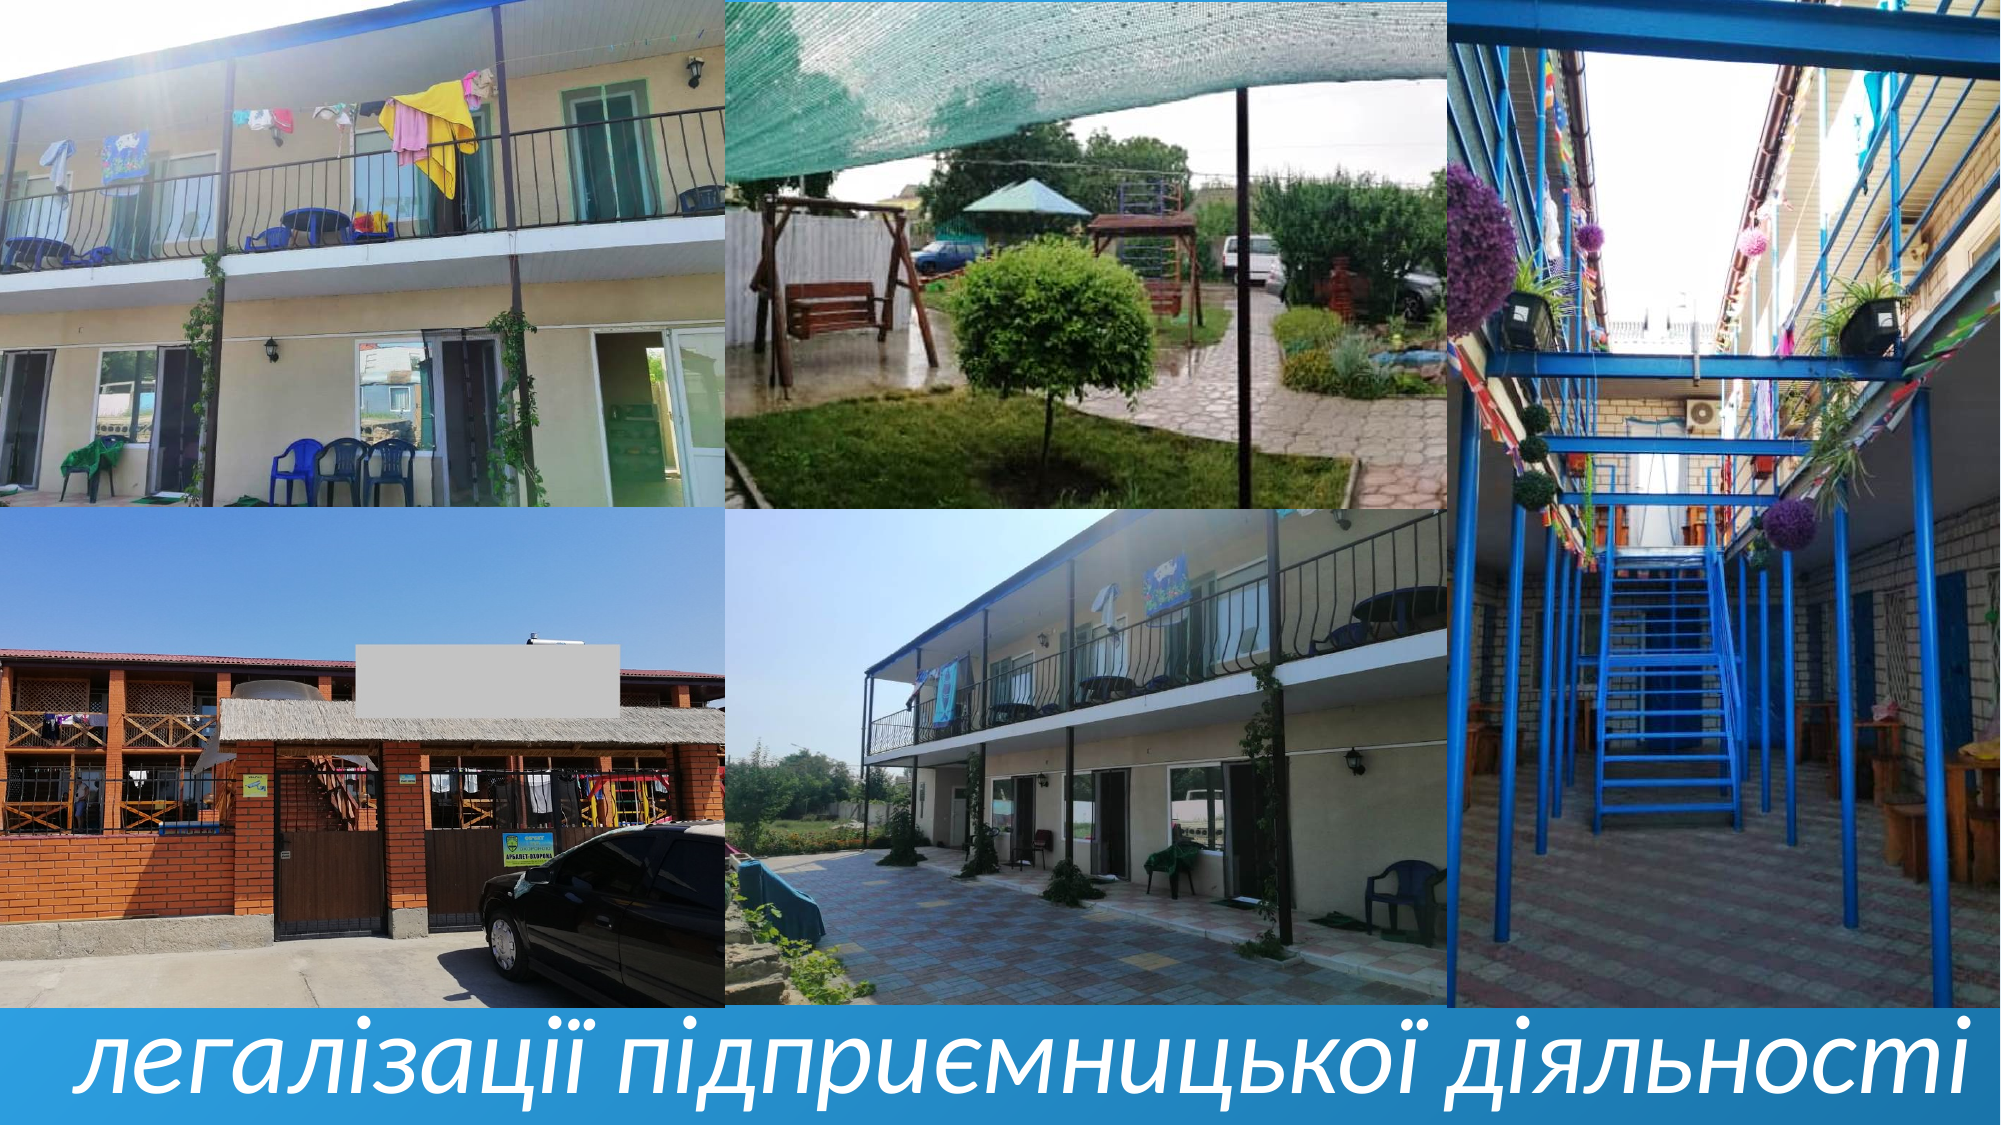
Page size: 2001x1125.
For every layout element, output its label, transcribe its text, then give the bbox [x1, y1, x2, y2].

text_box легалізації підприємницької діяльності [58, 1005, 2000, 1124]
picture [0, 0, 2001, 1125]
